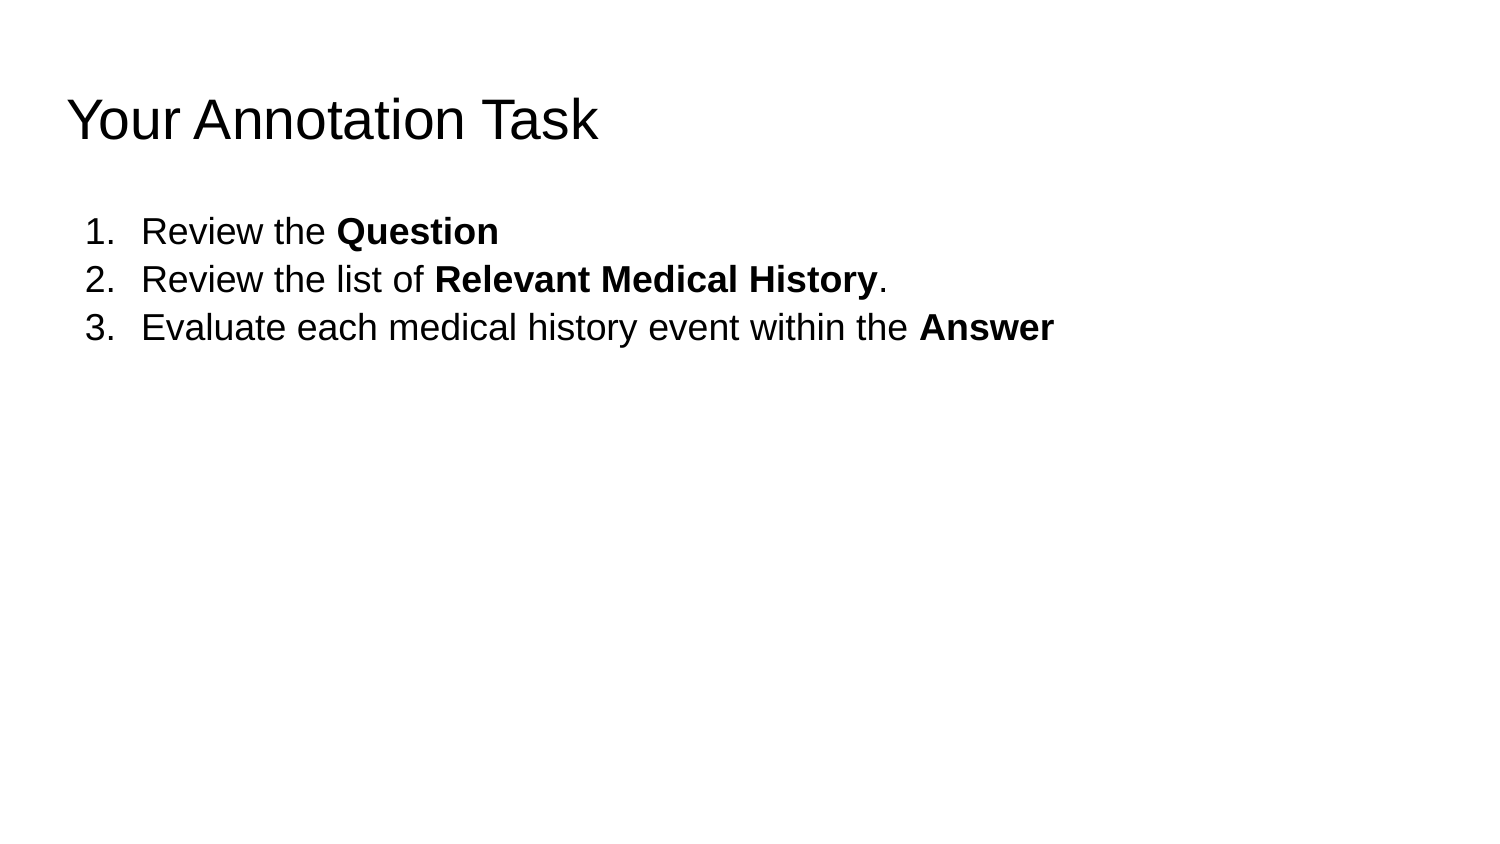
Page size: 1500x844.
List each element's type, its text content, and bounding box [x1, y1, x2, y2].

list Review the Question Review the list of Relevant Medical History. Evaluate each medical history event within the Answer [51, 189, 1449, 750]
title Your Annotation Task [51, 72, 1449, 167]
